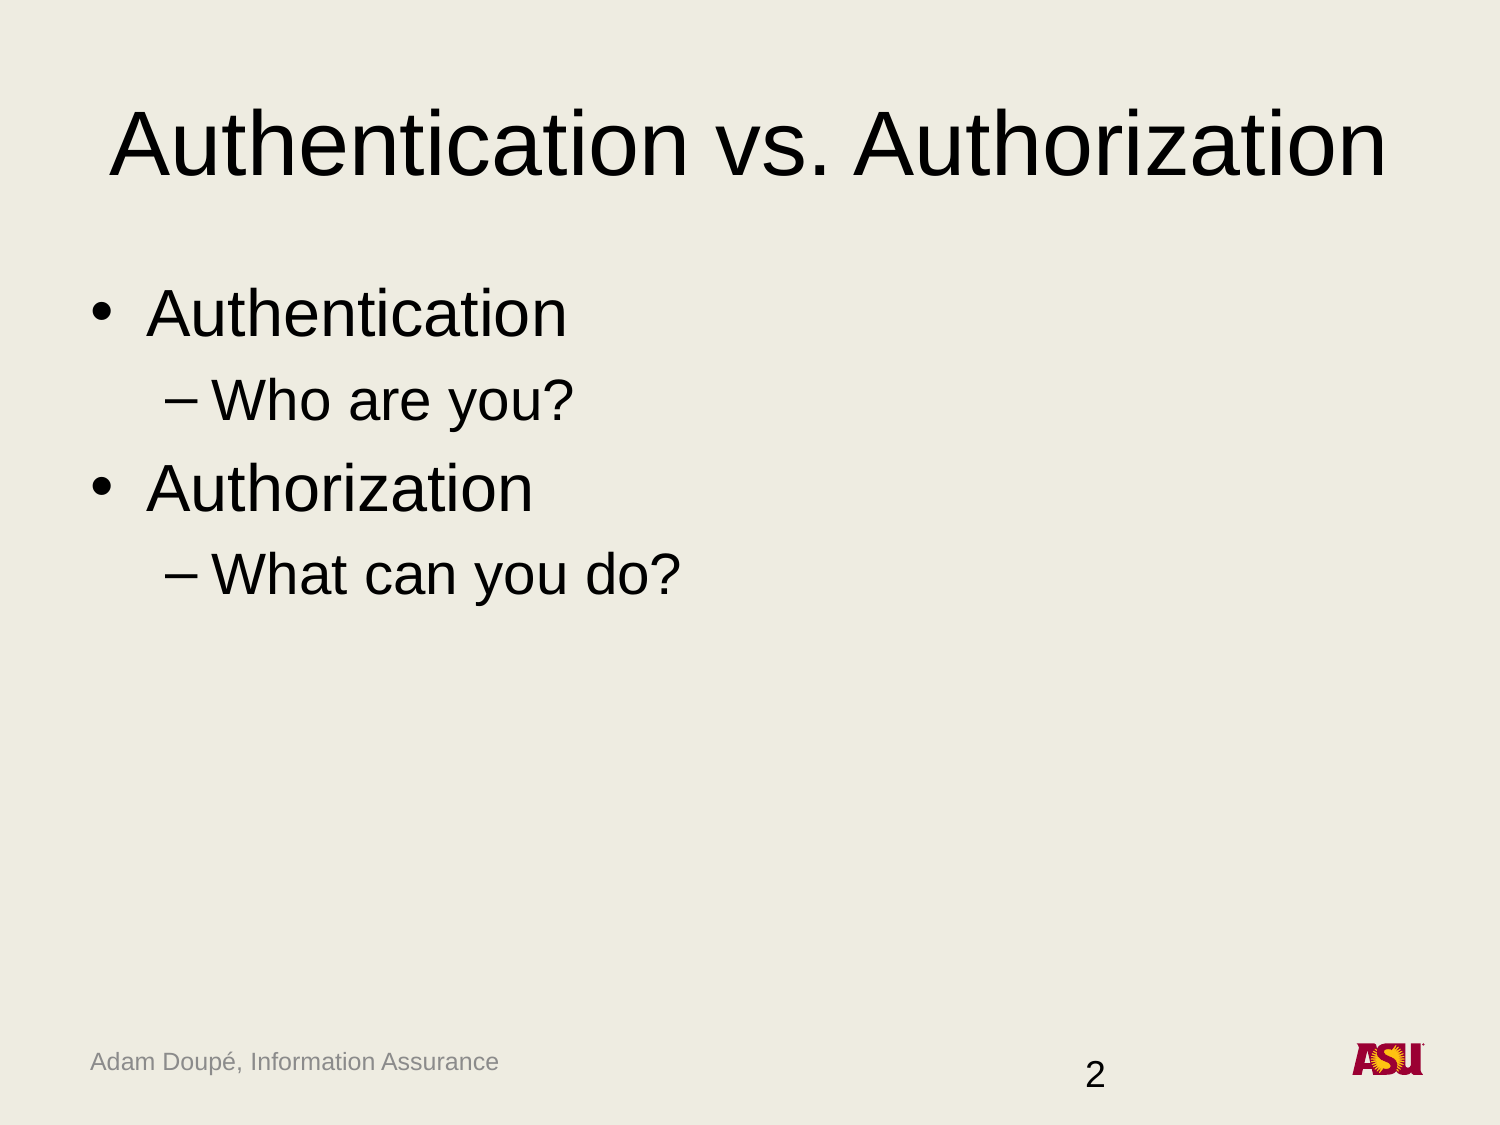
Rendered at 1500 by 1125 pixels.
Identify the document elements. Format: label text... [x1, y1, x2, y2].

slide_number 2 [1070, 1042, 1421, 1103]
list Authentication Who are you? Authorization What can you do? [75, 262, 1425, 1005]
title Authentication vs. Authorization [75, 45, 1425, 233]
